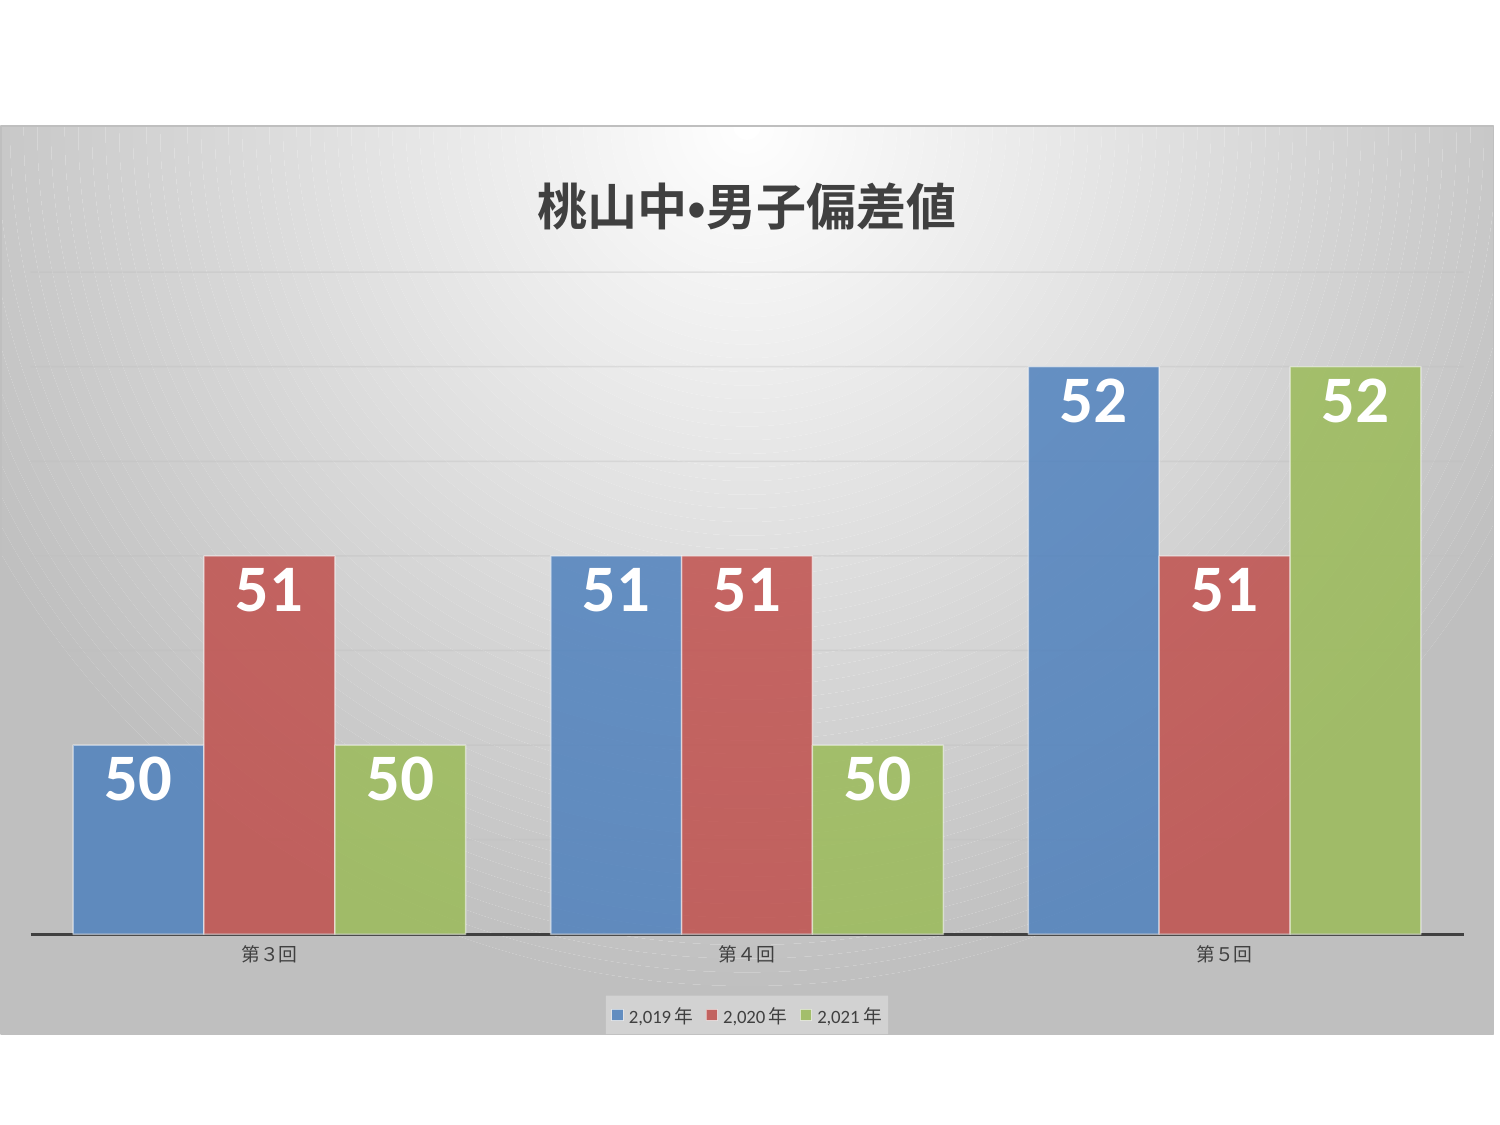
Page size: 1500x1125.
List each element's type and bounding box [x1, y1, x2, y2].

chart [0, 125, 1495, 1036]
